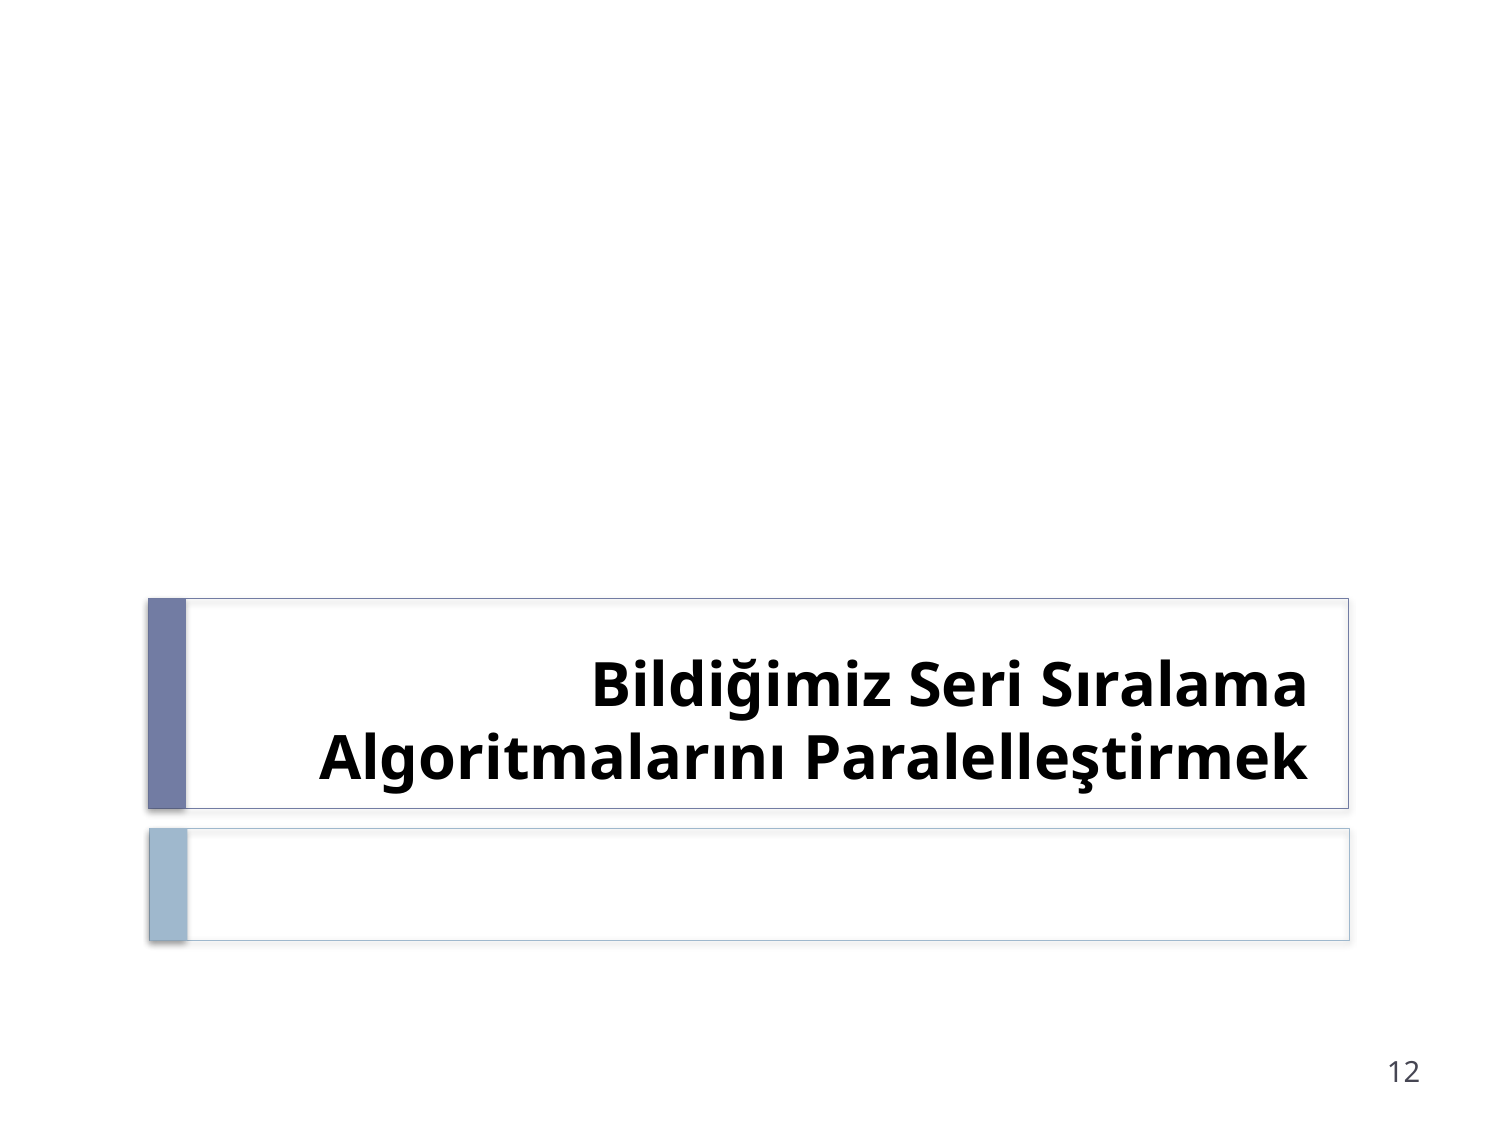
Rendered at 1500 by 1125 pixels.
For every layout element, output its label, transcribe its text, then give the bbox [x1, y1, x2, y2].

title Bildiğimiz Seri Sıralama Algoritmalarını Paralelleştirmek [200, 637, 1325, 800]
slide_number 12 [1069, 1045, 1436, 1106]
